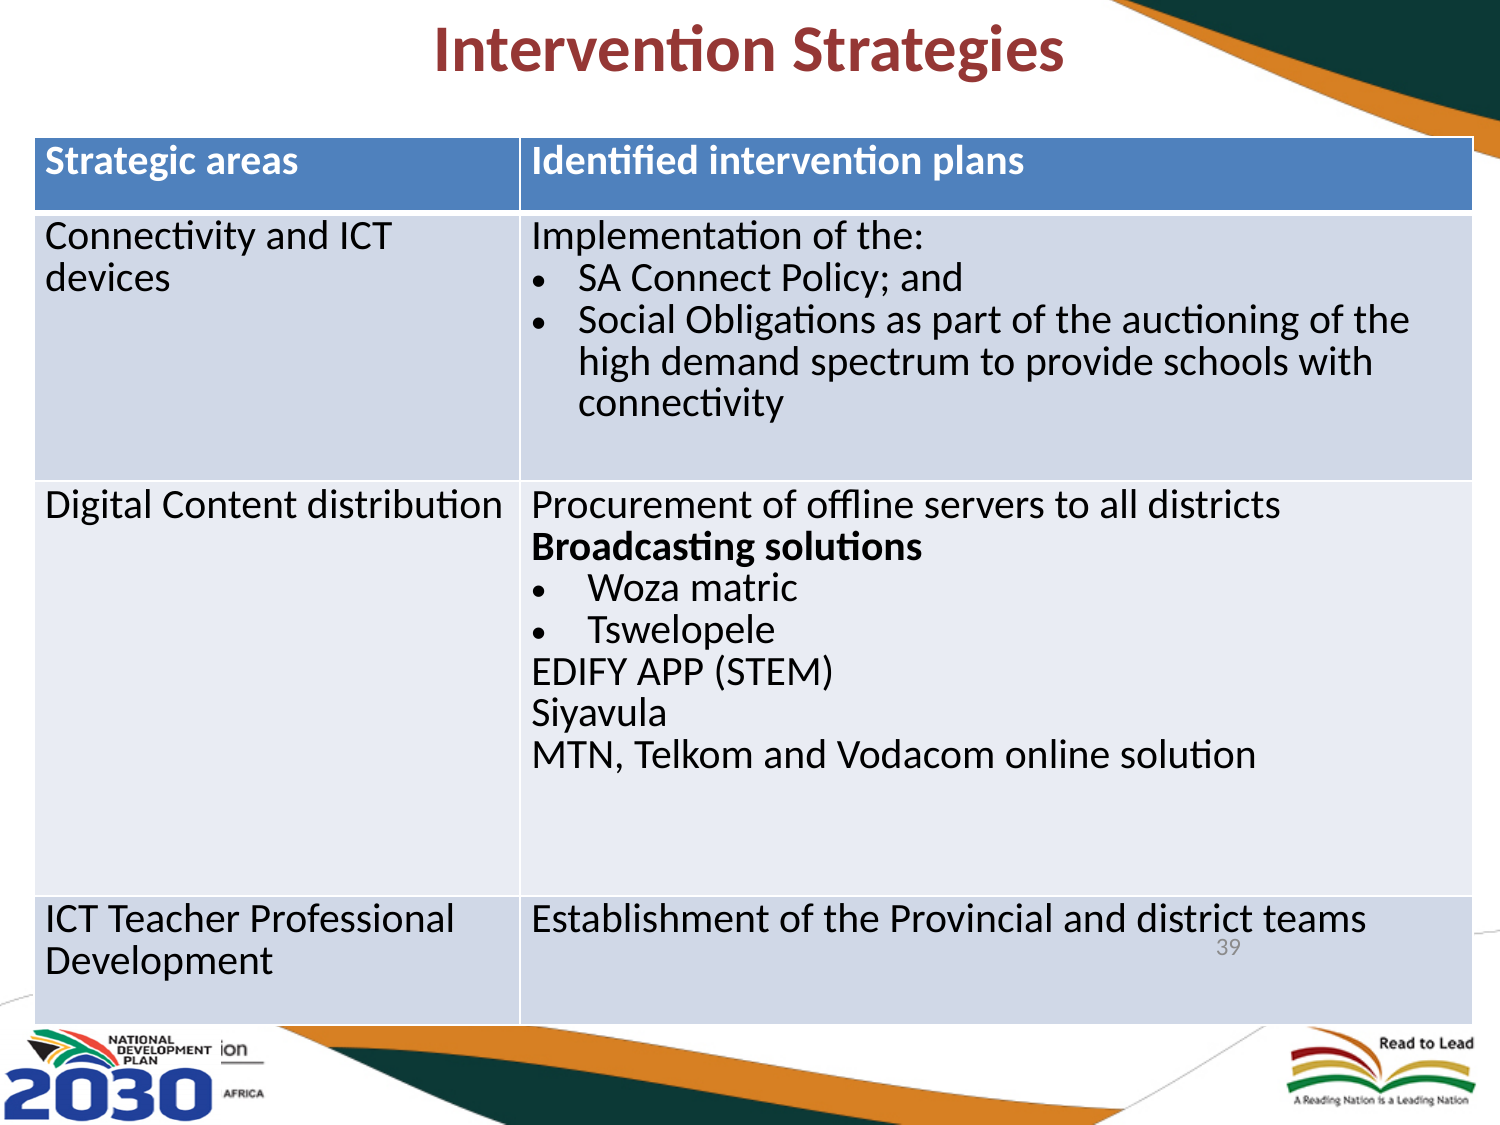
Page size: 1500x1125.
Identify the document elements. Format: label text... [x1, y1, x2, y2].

table_cell Digital Content distribution [35, 482, 519, 895]
table_cell ICT Teacher Professional Development [35, 897, 519, 1024]
table_cell Connectivity and ICT devices [35, 216, 519, 480]
table_cell Procurement of offline servers to all districts Broadcasting solutions Woza matric Tswelopele EDIFY APP (STEM) Siyavula MTN, Telkom and Vodacom online solution [521, 482, 1472, 895]
table_header Strategic areas [35, 138, 519, 210]
slide_number 39 [993, 922, 1257, 968]
picture [0, 0, 1500, 1125]
table_cell Establishment of the Provincial and district teams [521, 897, 1472, 1024]
table_cell Implementation of the: SA Connect Policy; and Social Obligations as part of the auctioning of the high demand spectrum to provide schools with connectivity [521, 216, 1472, 480]
table_header Identified intervention plans [521, 138, 1472, 210]
title Intervention Strategies [75, 0, 1425, 90]
